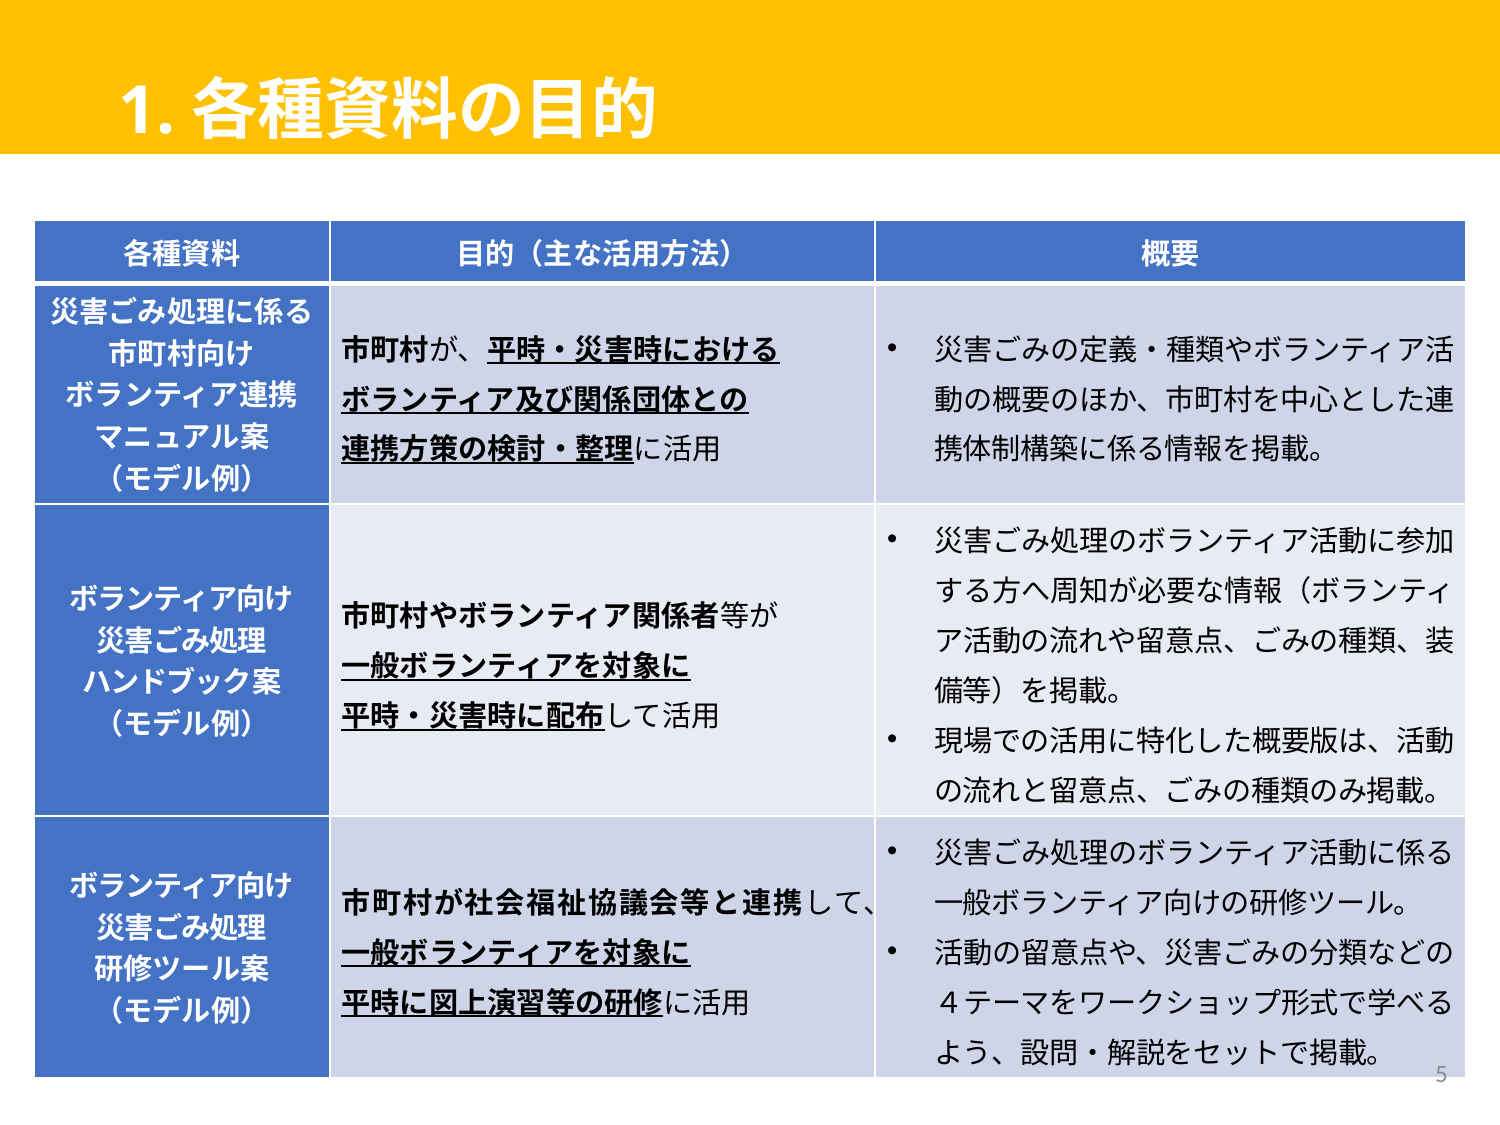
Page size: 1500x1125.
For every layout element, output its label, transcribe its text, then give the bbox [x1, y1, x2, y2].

table_cell 災害ごみ処理に係る 市町村向け ボランティア連携 マニュアル案 （モデル例） [35, 286, 329, 503]
table_cell 市町村やボランティア関係者等が 一般ボランティアを対象に 平時・災害時に配布して活用 [331, 505, 874, 815]
text_box [0, 0, 1500, 155]
table_cell 災害ごみの定義・種類やボランティア活動の概要のほか、市町村を中心とした連携体制構築に係る情報を掲載。 [876, 286, 1465, 503]
table_header 各種資料 [35, 221, 329, 281]
table_header 目的（主な活用方法） [331, 221, 874, 281]
slide_number 5 [1125, 1042, 1463, 1103]
table_cell 市町村が社会福祉協議会等と連携して、 一般ボランティアを対象に 平時に図上演習等の研修に活用 [331, 817, 874, 1077]
title 1.各種資料の目的 [103, 34, 1397, 189]
table_header 概要 [876, 221, 1465, 281]
table_cell ボランティア向け 災害ごみ処理 研修ツール案 （モデル例） [35, 817, 329, 1077]
table_cell 市町村が、平時・災害時における ボランティア及び関係団体との 連携方策の検討・整理に活用 [331, 286, 874, 503]
table_cell 災害ごみ処理のボランティア活動に係る一般ボランティア向けの研修ツール。 活動の留意点や、災害ごみの分類などの４テーマをワークショップ形式で学べるよう、設問・解説をセットで掲載。 [876, 817, 1465, 1077]
table_cell ボランティア向け 災害ごみ処理 ハンドブック案 （モデル例） [35, 505, 329, 815]
table_cell 災害ごみ処理のボランティア活動に参加する方へ周知が必要な情報（ボランティア活動の流れや留意点、ごみの種類、装備等）を掲載。 現場での活用に特化した概要版は、活動の流れと留意点、ごみの種類のみ掲載。 [876, 505, 1465, 815]
